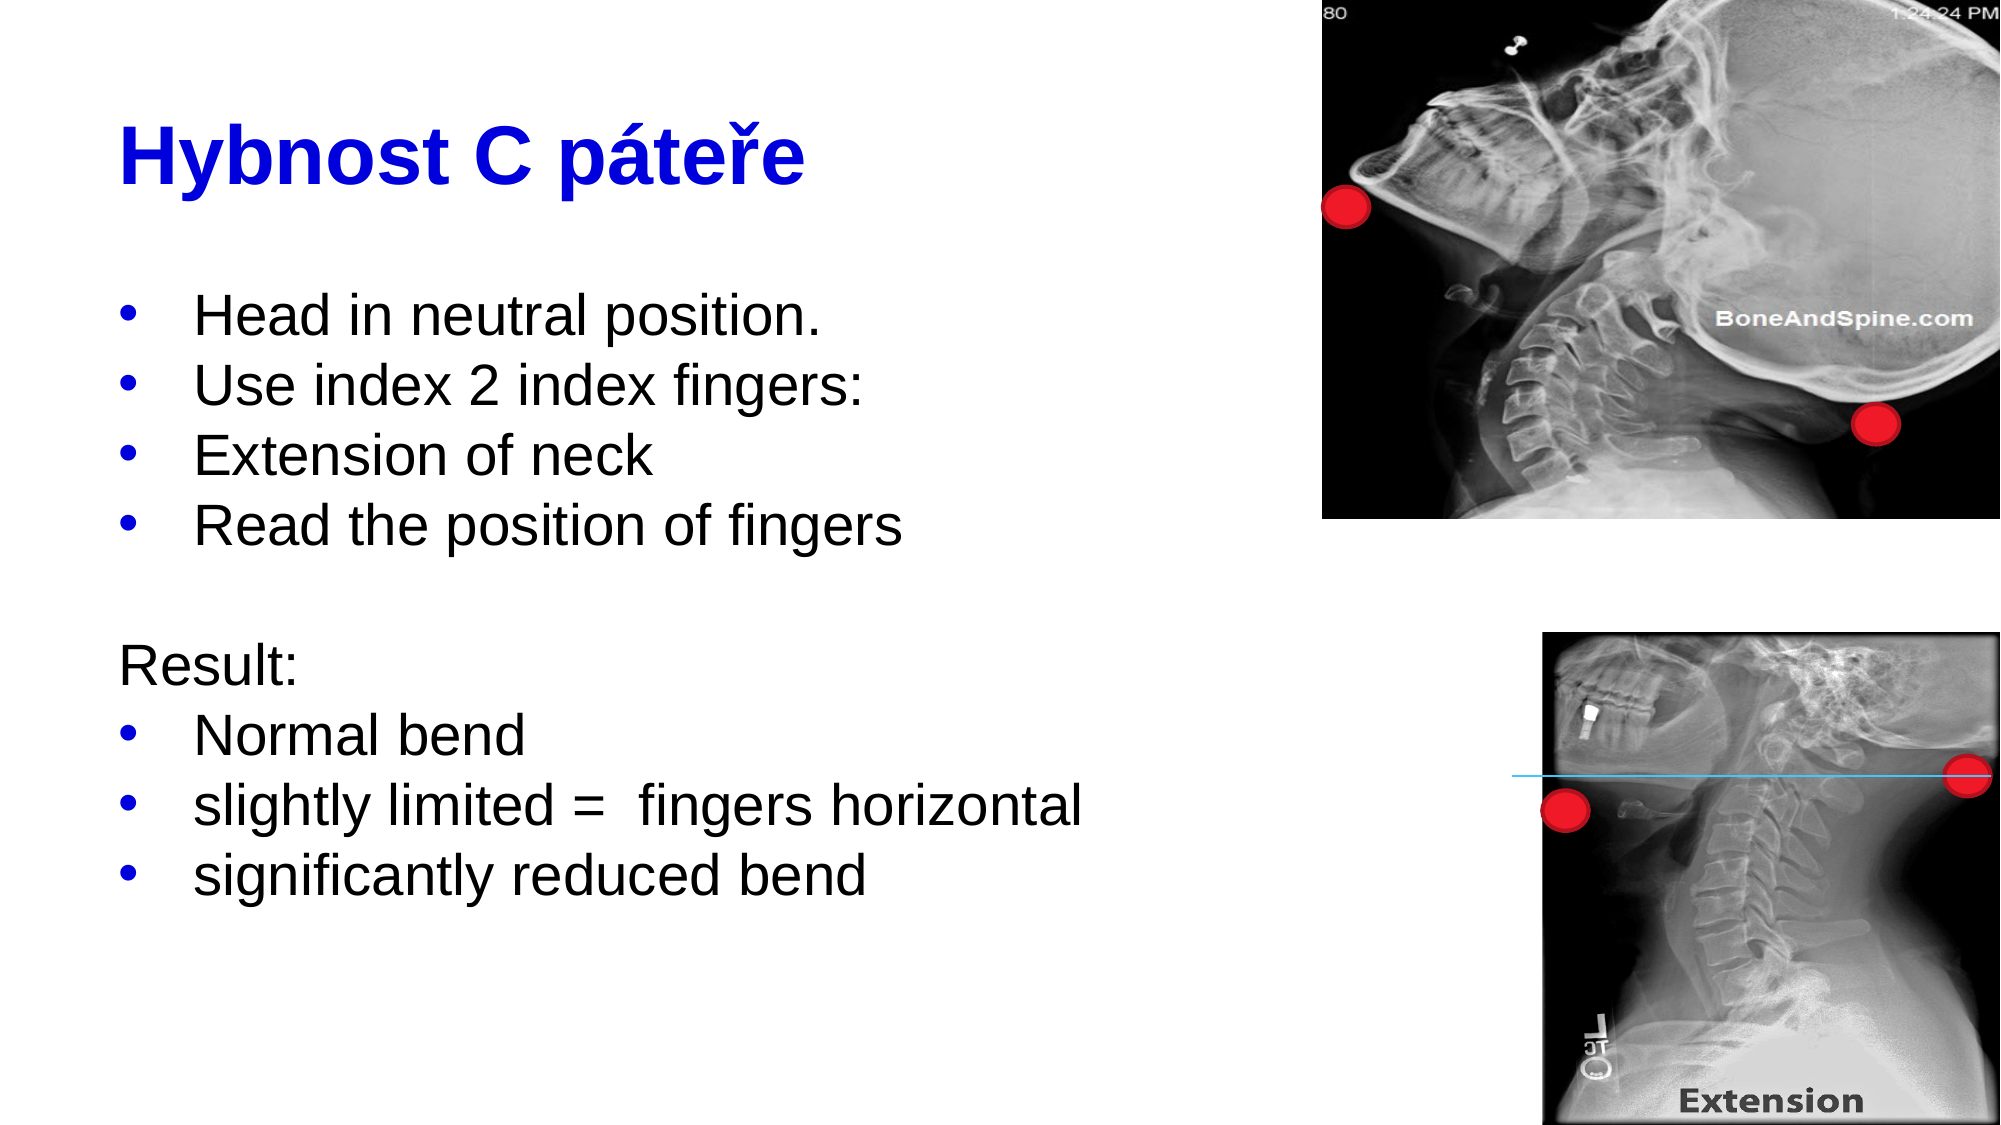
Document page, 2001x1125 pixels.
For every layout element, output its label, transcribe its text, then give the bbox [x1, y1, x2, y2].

picture [1322, 0, 2000, 519]
picture [1542, 632, 2000, 1125]
list Head in neutral position. Use index 2 index fingers:on chin and nape Extension of neck Read the position of fingers Result: Normal bend slightly limited = fingers horizontal significantly reduced bend [118, 277, 1883, 957]
title Hybnost C páteře [118, 118, 1317, 193]
